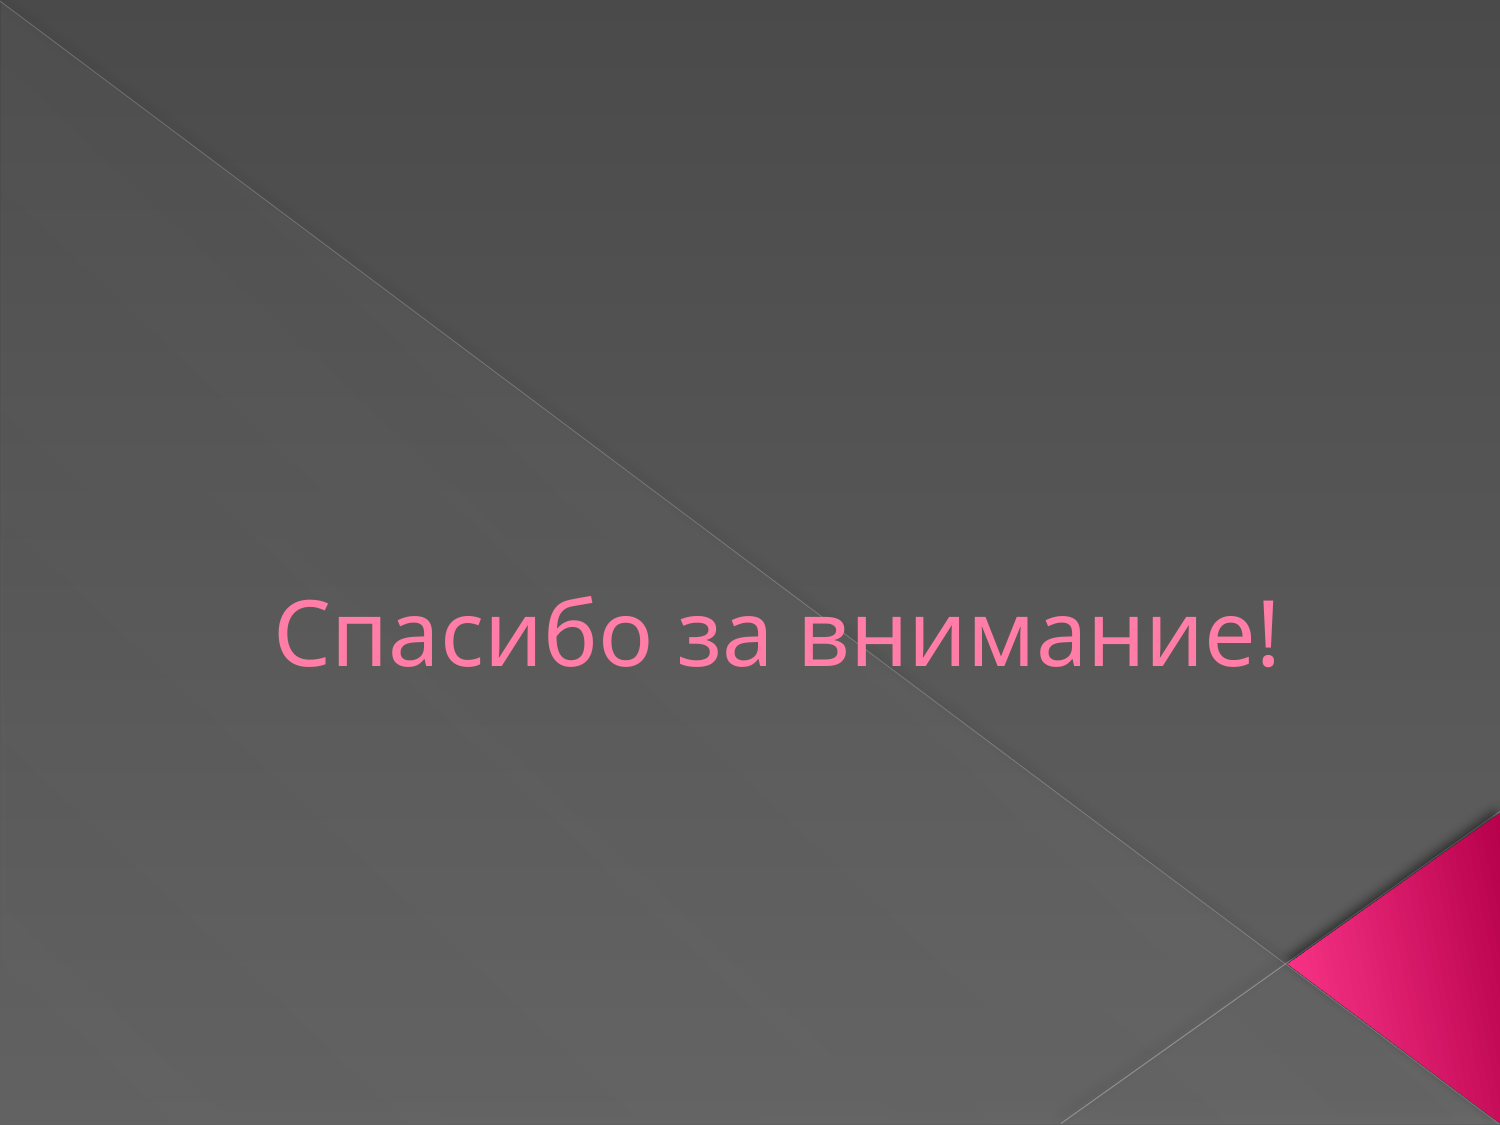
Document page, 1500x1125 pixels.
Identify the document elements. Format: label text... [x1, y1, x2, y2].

title Спасибо за внимание! [64, 127, 1412, 693]
